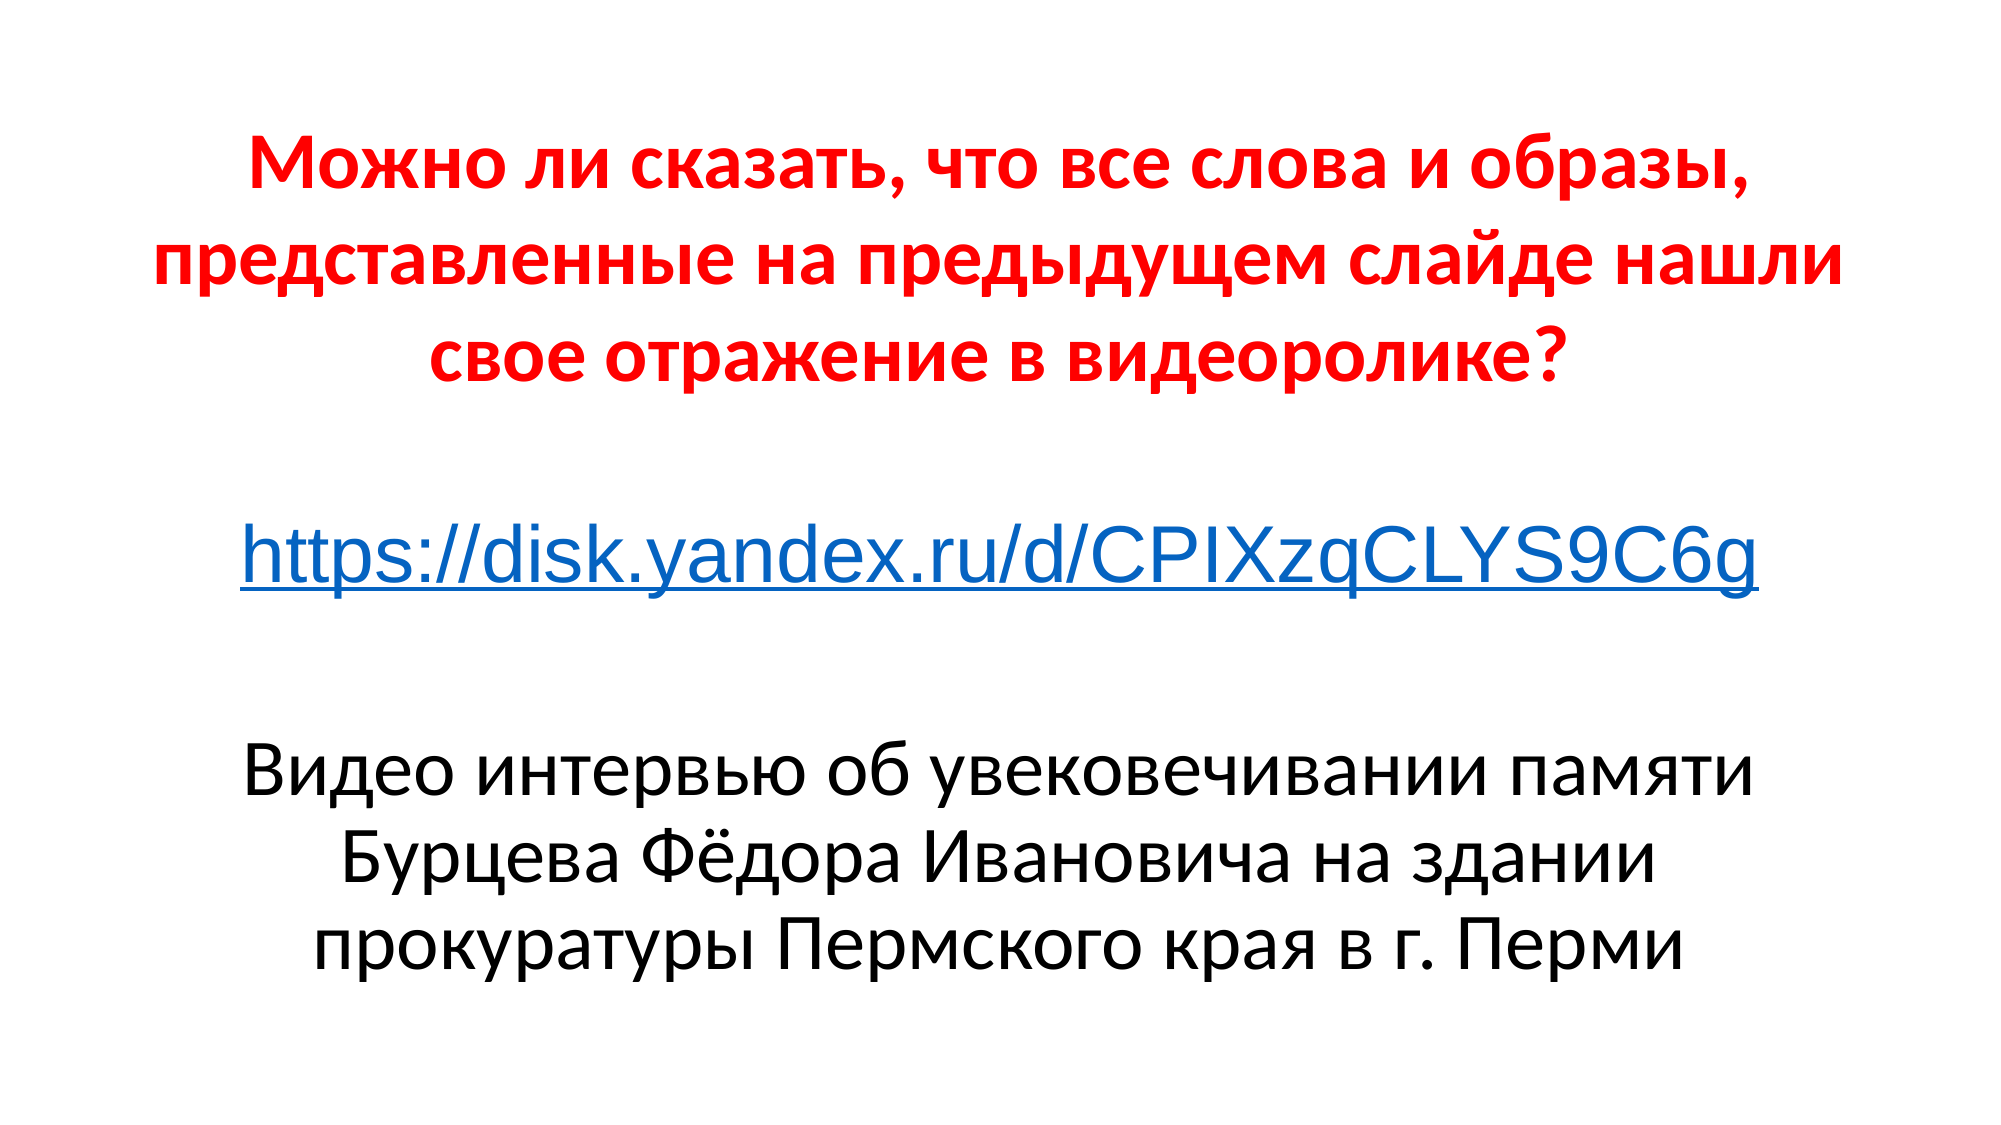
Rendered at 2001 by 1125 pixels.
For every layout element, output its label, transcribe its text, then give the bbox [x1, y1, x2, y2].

text_box Можно ли сказать, что все слова и образы, представленные на предыдущем слайде нашли свое отражение в видеоролике? https://disk.yandex.ru/d/CPIXzqCLYS9C6g Видео интервью об увековечивании памяти Бурцева Фёдора Ивановича на здании прокуратуры Пермского края в г. Перми [114, 59, 1886, 1004]
